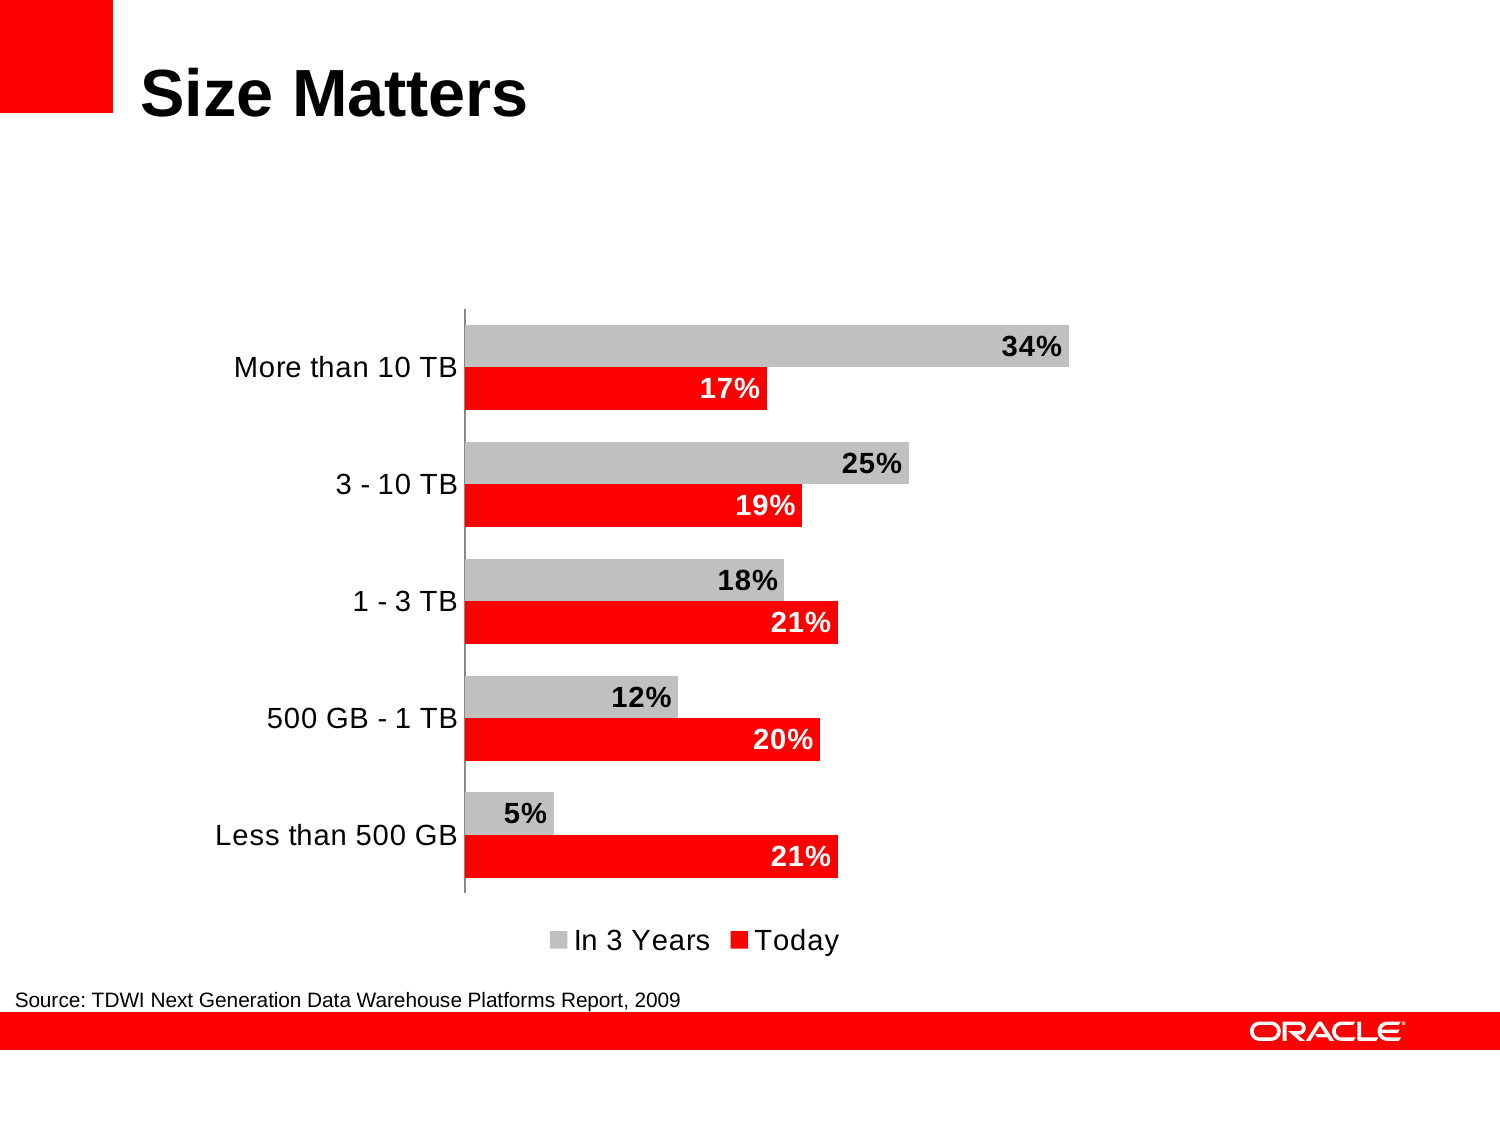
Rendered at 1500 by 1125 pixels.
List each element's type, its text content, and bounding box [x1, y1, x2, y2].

text_box Size Matters [125, 42, 1427, 198]
chart [194, 295, 1196, 963]
text_box Source: TDWI Next Generation Data Warehouse Platforms Report, 2009 [0, 982, 1172, 1020]
picture [0, 0, 113, 113]
picture [0, 1012, 1500, 1050]
